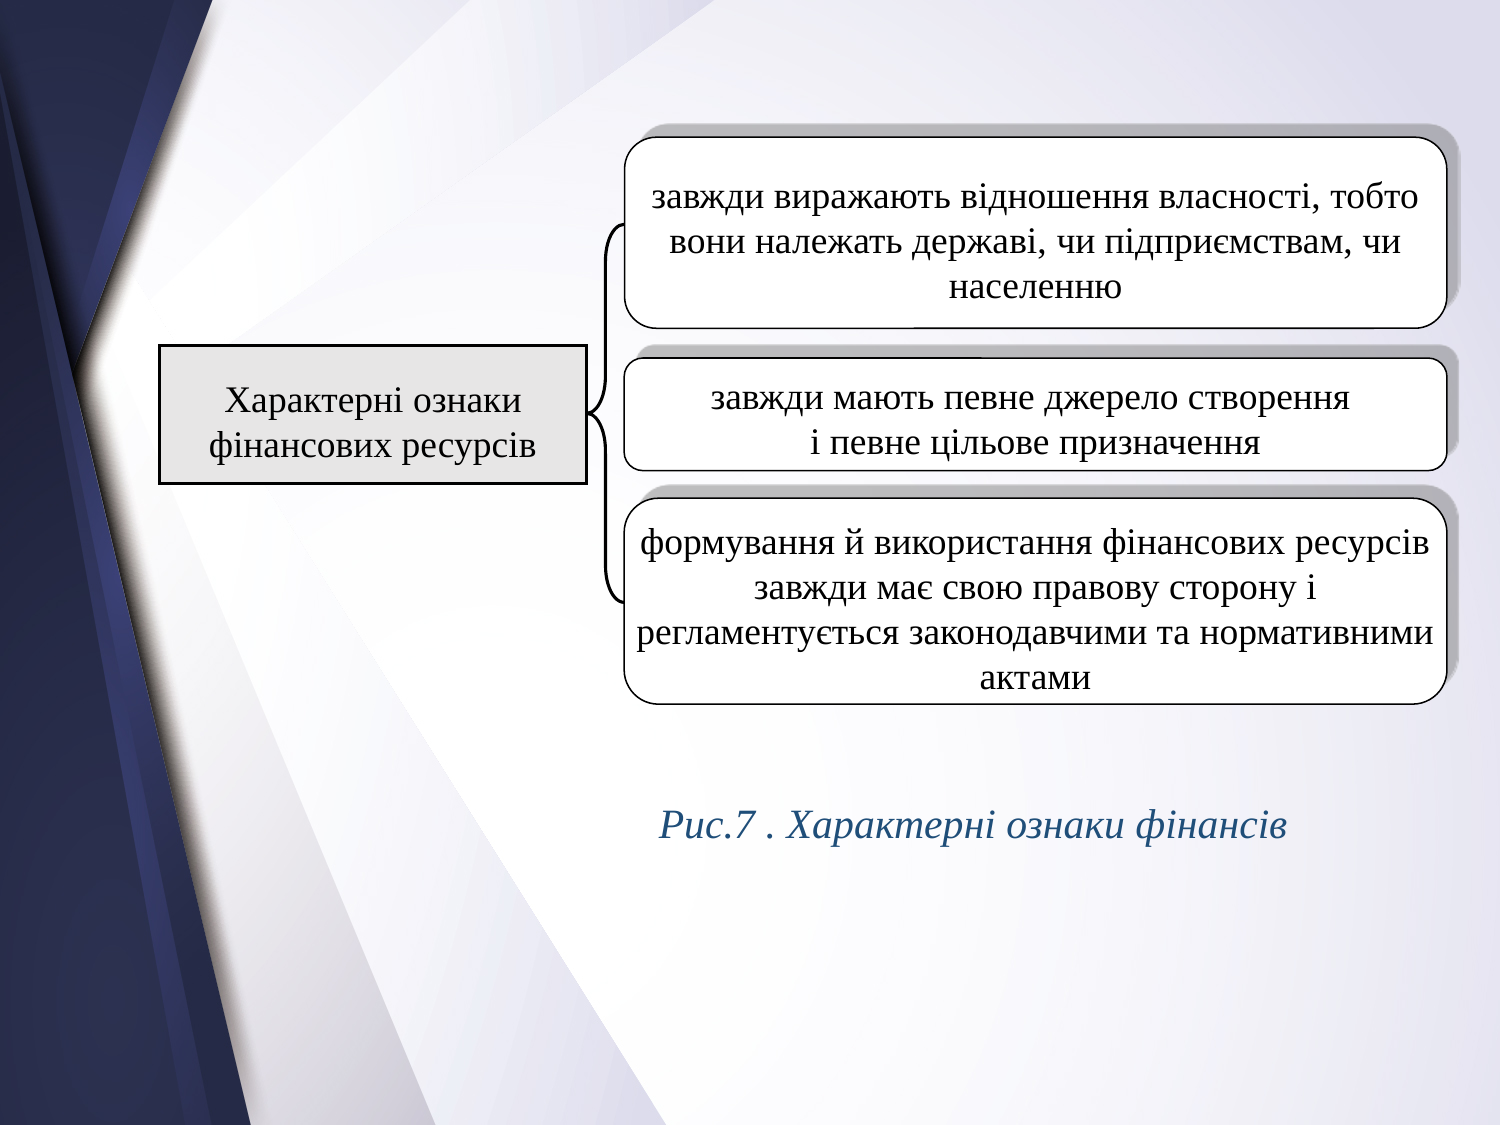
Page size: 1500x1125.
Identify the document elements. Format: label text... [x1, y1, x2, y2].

title Рис.7 . Характерні ознаки фінансів [643, 775, 1412, 877]
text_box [159, 137, 1447, 705]
picture [0, 1, 1500, 1125]
